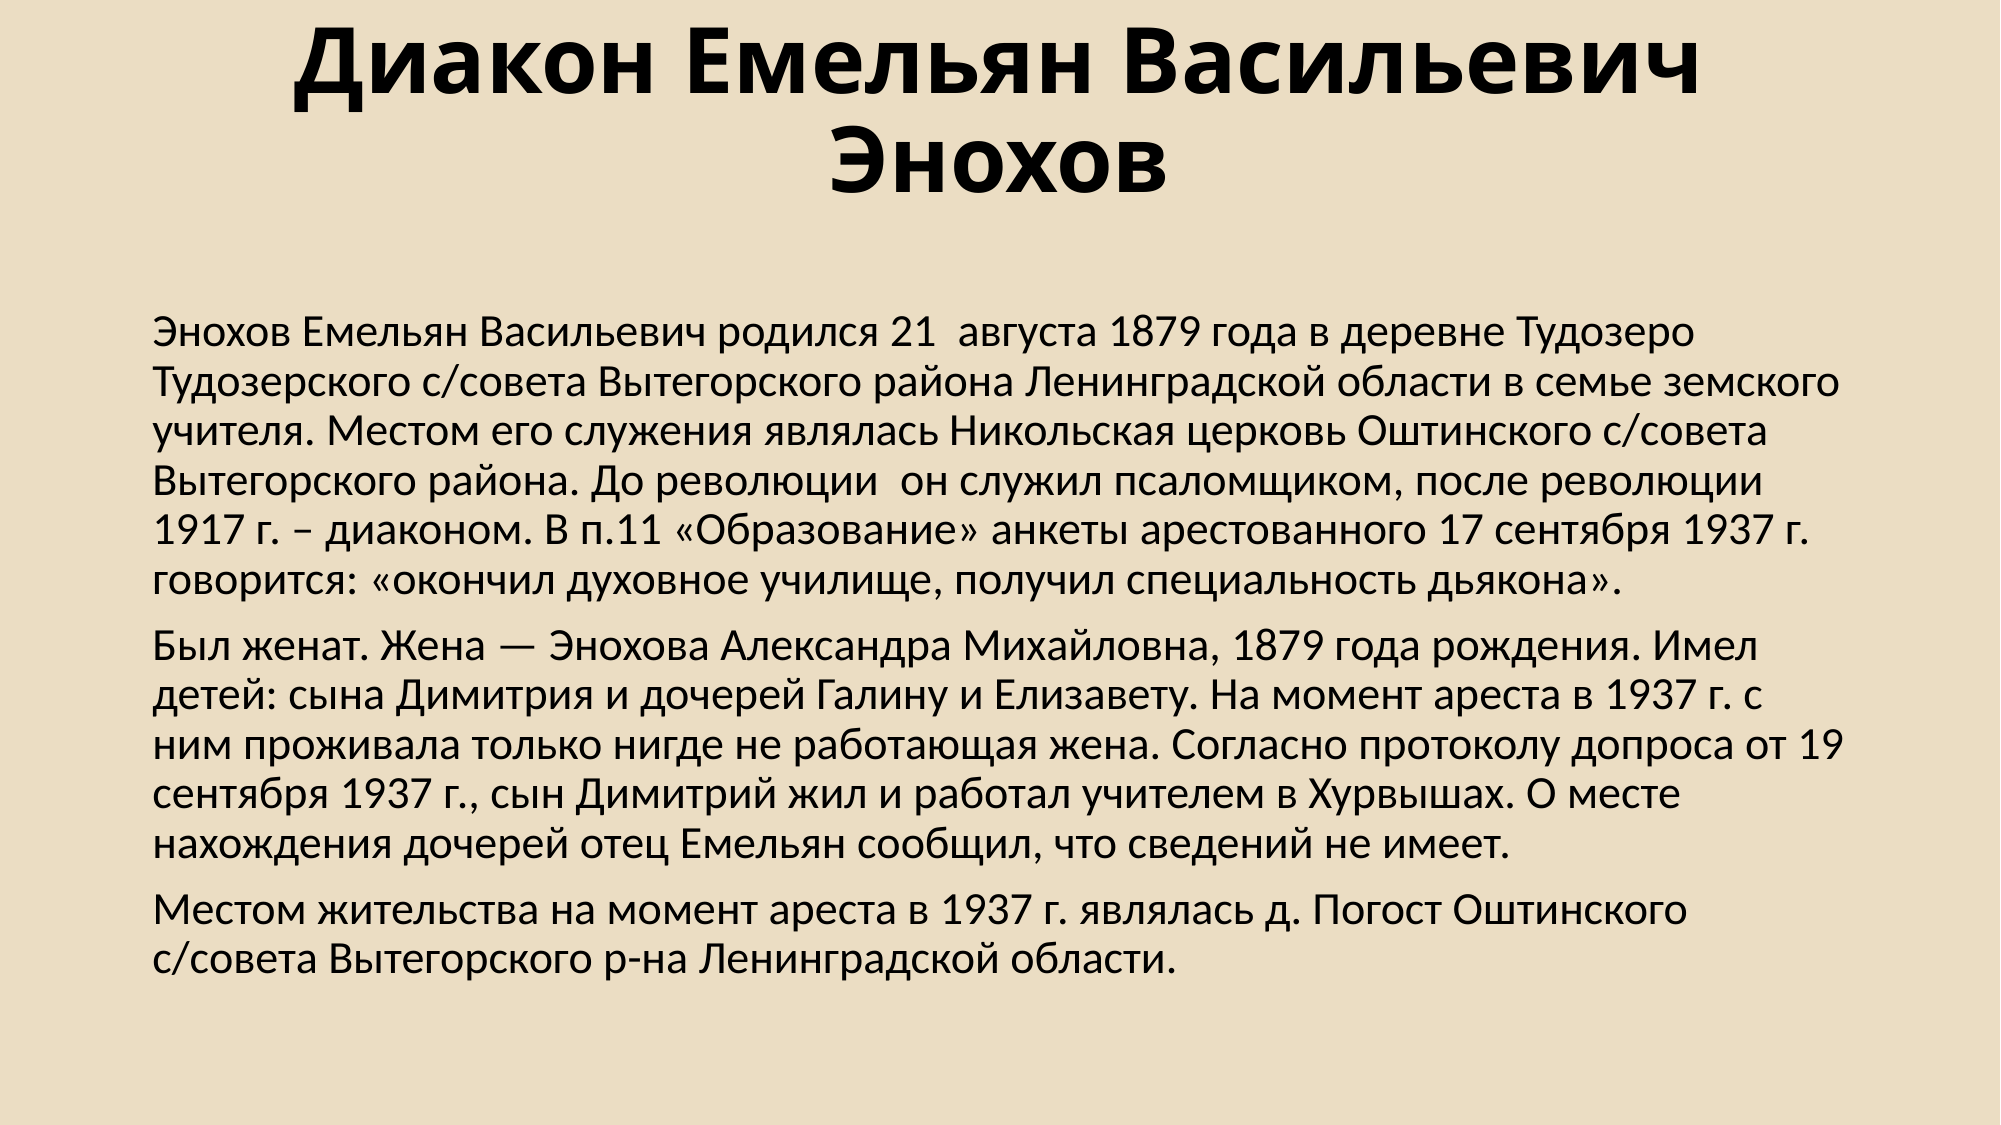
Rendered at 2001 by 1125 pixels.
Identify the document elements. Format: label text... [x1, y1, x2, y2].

title Диакон Емельян Васильевич Энохов [137, 59, 1863, 278]
list Энохов Емельян Васильевич родился 21 августа 1879 года в деревне Тудозеро Тудозерского с/совета Вытегорского района Ленинградской области в семье земского учителя. Местом его служения являлась Никольская церковь Оштинского с/совета Вытегорского района. До революции он служил псаломщиком, после революции 1917 г. – диаконом. В п.11 «Образование» анкеты арестованного 17 сентября 1937 г. говорится: «окончил духовное училище, получил специальность дьякона». Был женат. Жена — Энохова Александра Михайловна, 1879 года рождения. Имел детей: сына Димитрия и дочерей Галину и Елизавету. На момент ареста в 1937 г. с ним проживала только нигде не работающая жена. Согласно протоколу допроса от 19 сентября 1937 г., сын Димитрий жил и работал учителем в Хурвышах. О месте нахождения дочерей отец Емельян сообщил, что сведений не имеет. Местом жительства на момент ареста в 1937 г. являлась д. Погост Оштинского с/совета Вытегорского р-на Ленинградской области. [137, 299, 1863, 1014]
